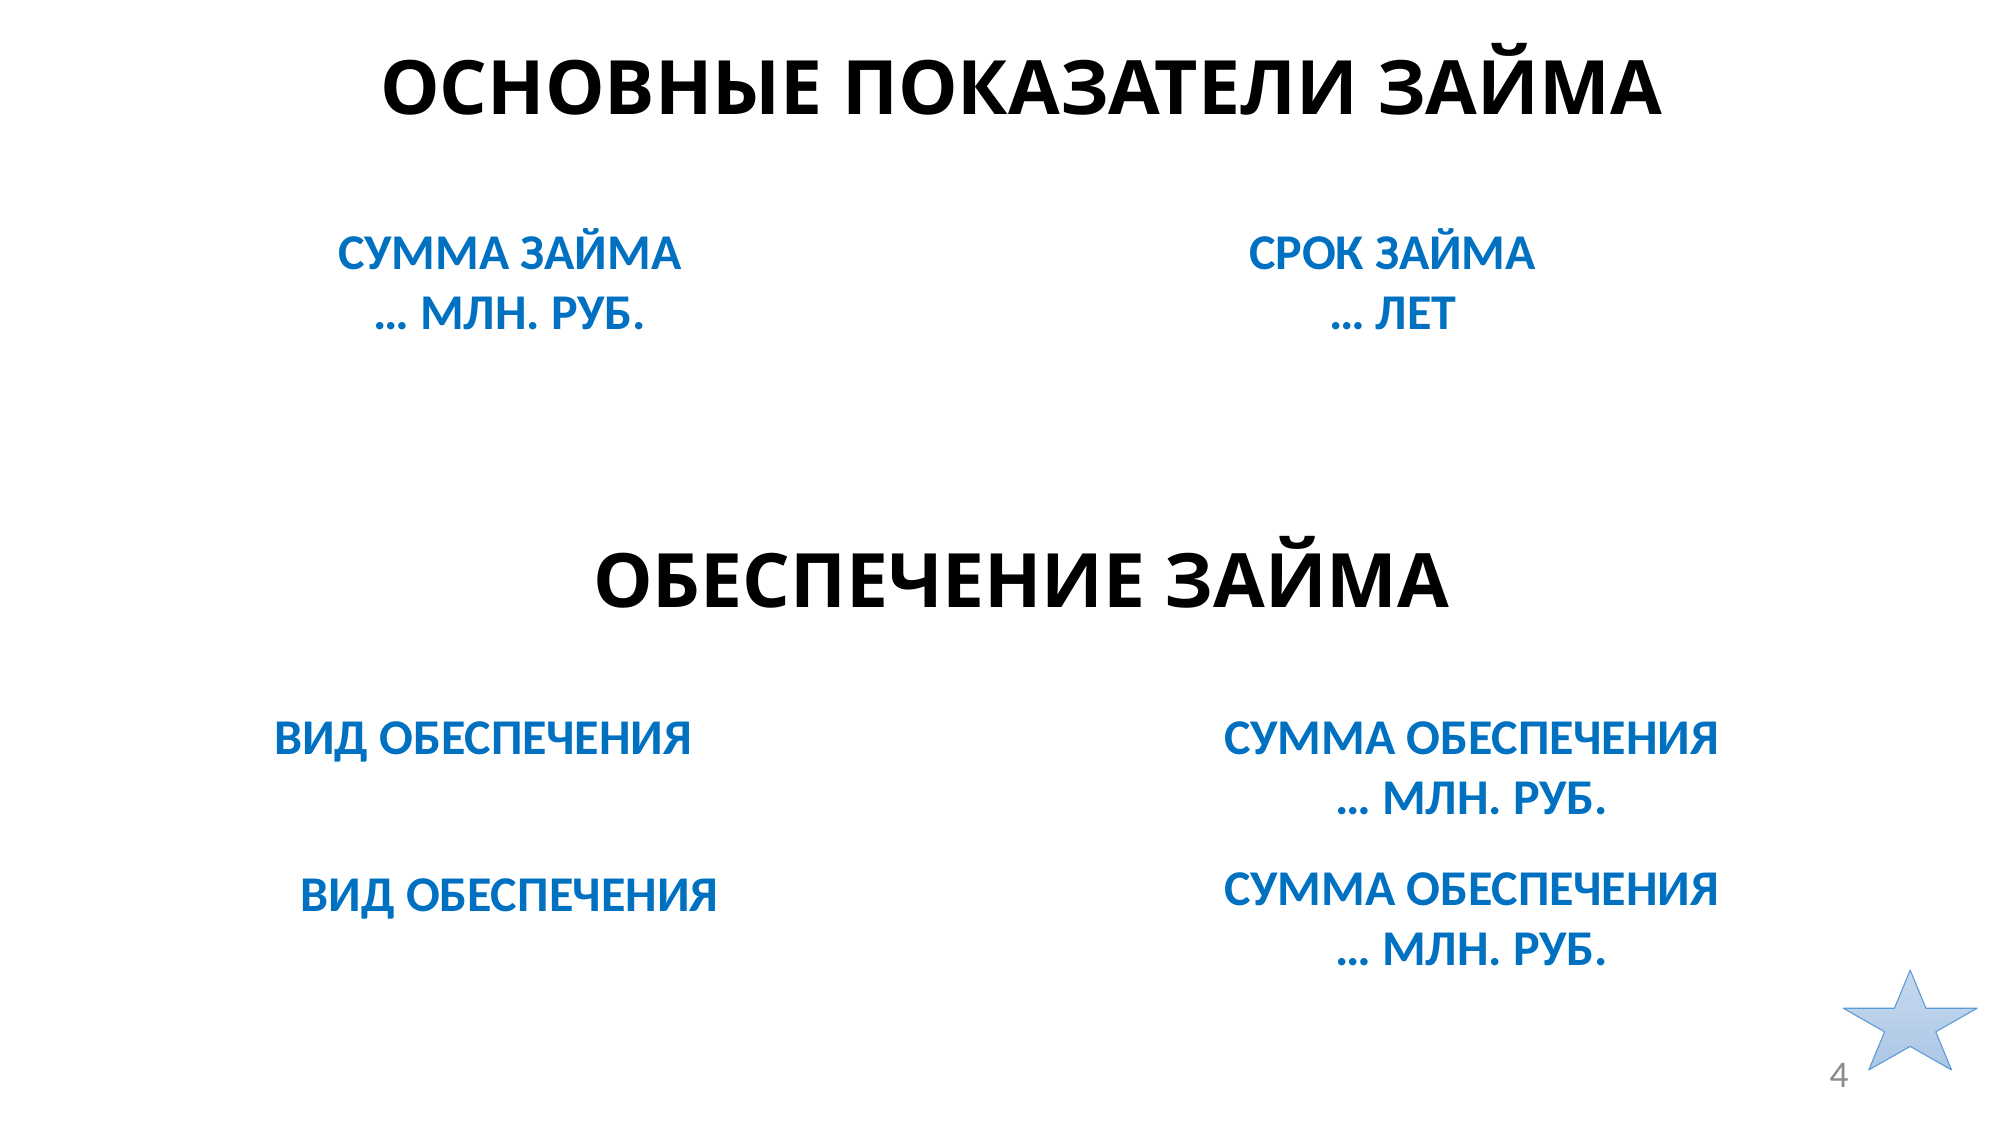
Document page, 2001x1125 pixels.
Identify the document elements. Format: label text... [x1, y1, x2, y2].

text_box СУММА ОБЕСПЕЧЕНИЯ … МЛН. РУБ. [1209, 697, 1734, 833]
text_box ОСНОВНЫЕ ПОКАЗАТЕЛИ ЗАЙМА [199, 32, 1844, 138]
text_box СУММА ЗАЙМА … МЛН. РУБ. [323, 212, 697, 348]
slide_number 4 [1413, 1042, 1864, 1103]
text_box СРОК ЗАЙМА … ЛЕТ [1234, 212, 1551, 348]
text_box [1842, 969, 1978, 1071]
text_box СУММА ОБЕСПЕЧЕНИЯ … МЛН. РУБ. [1209, 848, 1734, 983]
text_box ВИД ОБЕСПЕЧЕНИЯ [259, 697, 794, 773]
text_box ОБЕСПЕЧЕНИЕ ЗАЙМА [199, 524, 1844, 630]
text_box ВИД ОБЕСПЕЧЕНИЯ [286, 853, 734, 929]
